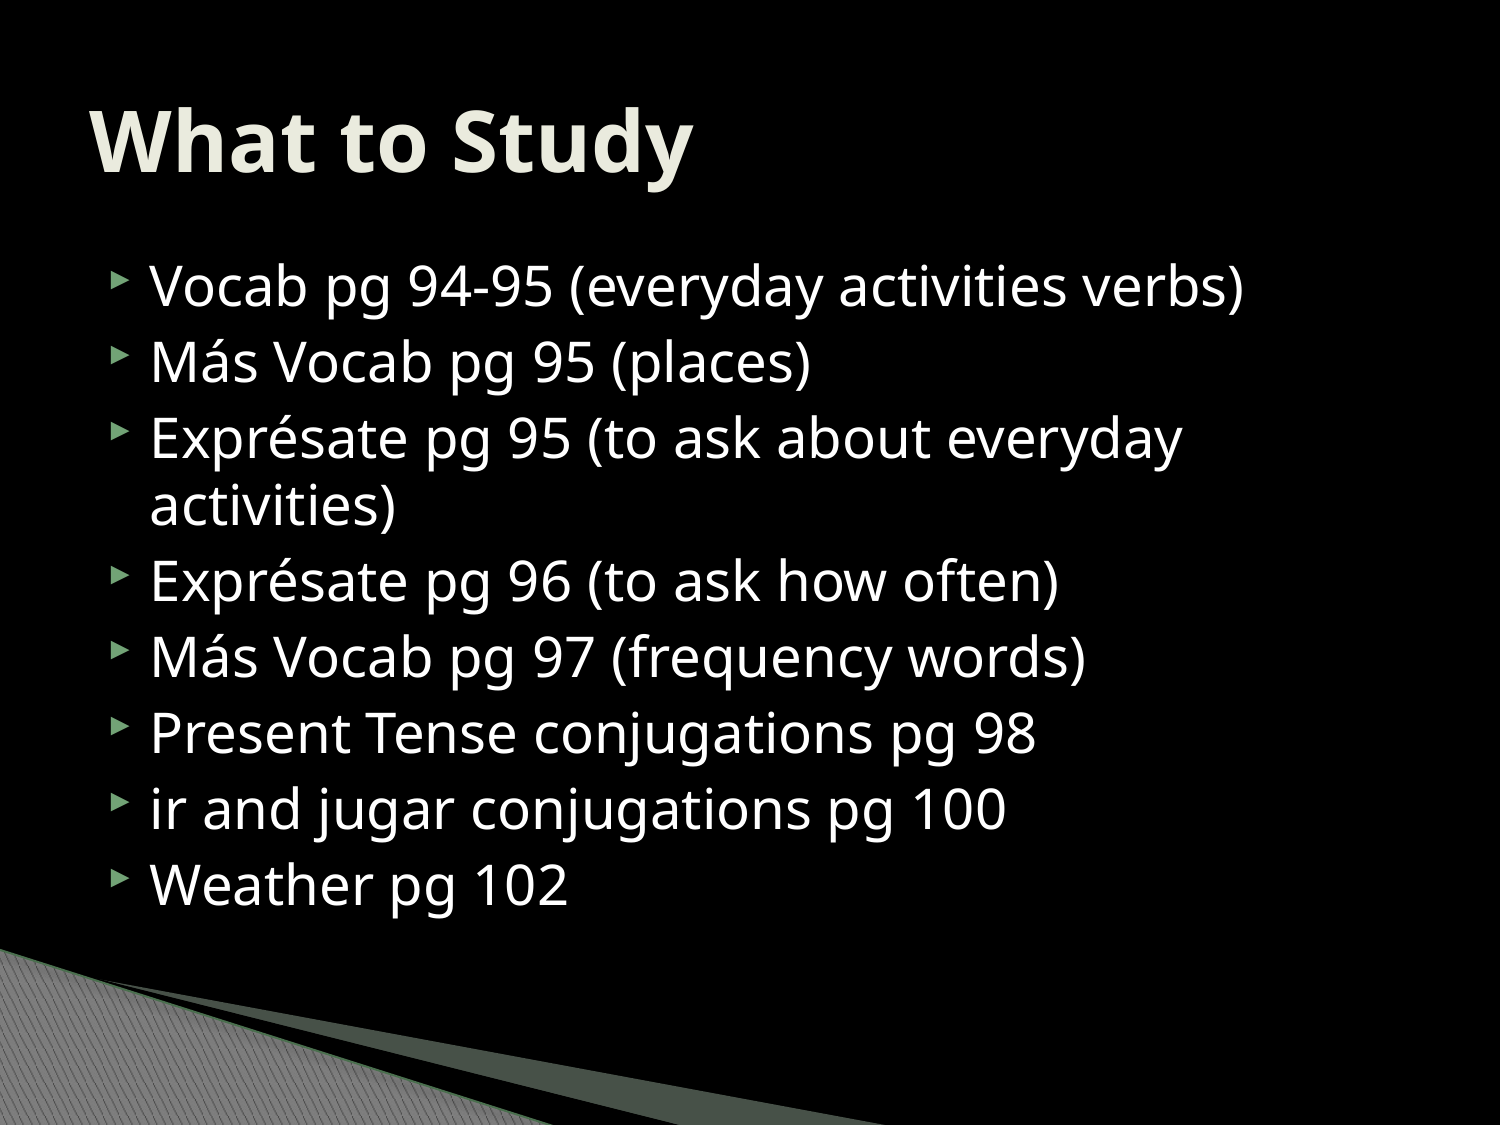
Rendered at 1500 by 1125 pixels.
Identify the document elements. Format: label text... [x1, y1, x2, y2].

title What to Study [75, 45, 1425, 233]
list Vocab pg 94-95 (everyday activities verbs) Más Vocab pg 95 (places) Exprésate pg 95 (to ask about everyday activities) Exprésate pg 96 (to ask how often) Más Vocab pg 97 (frequency words) Present Tense conjugations pg 98 ir and jugar conjugations pg 100 Weather pg 102 [75, 243, 1425, 986]
picture [0, 952, 543, 1125]
